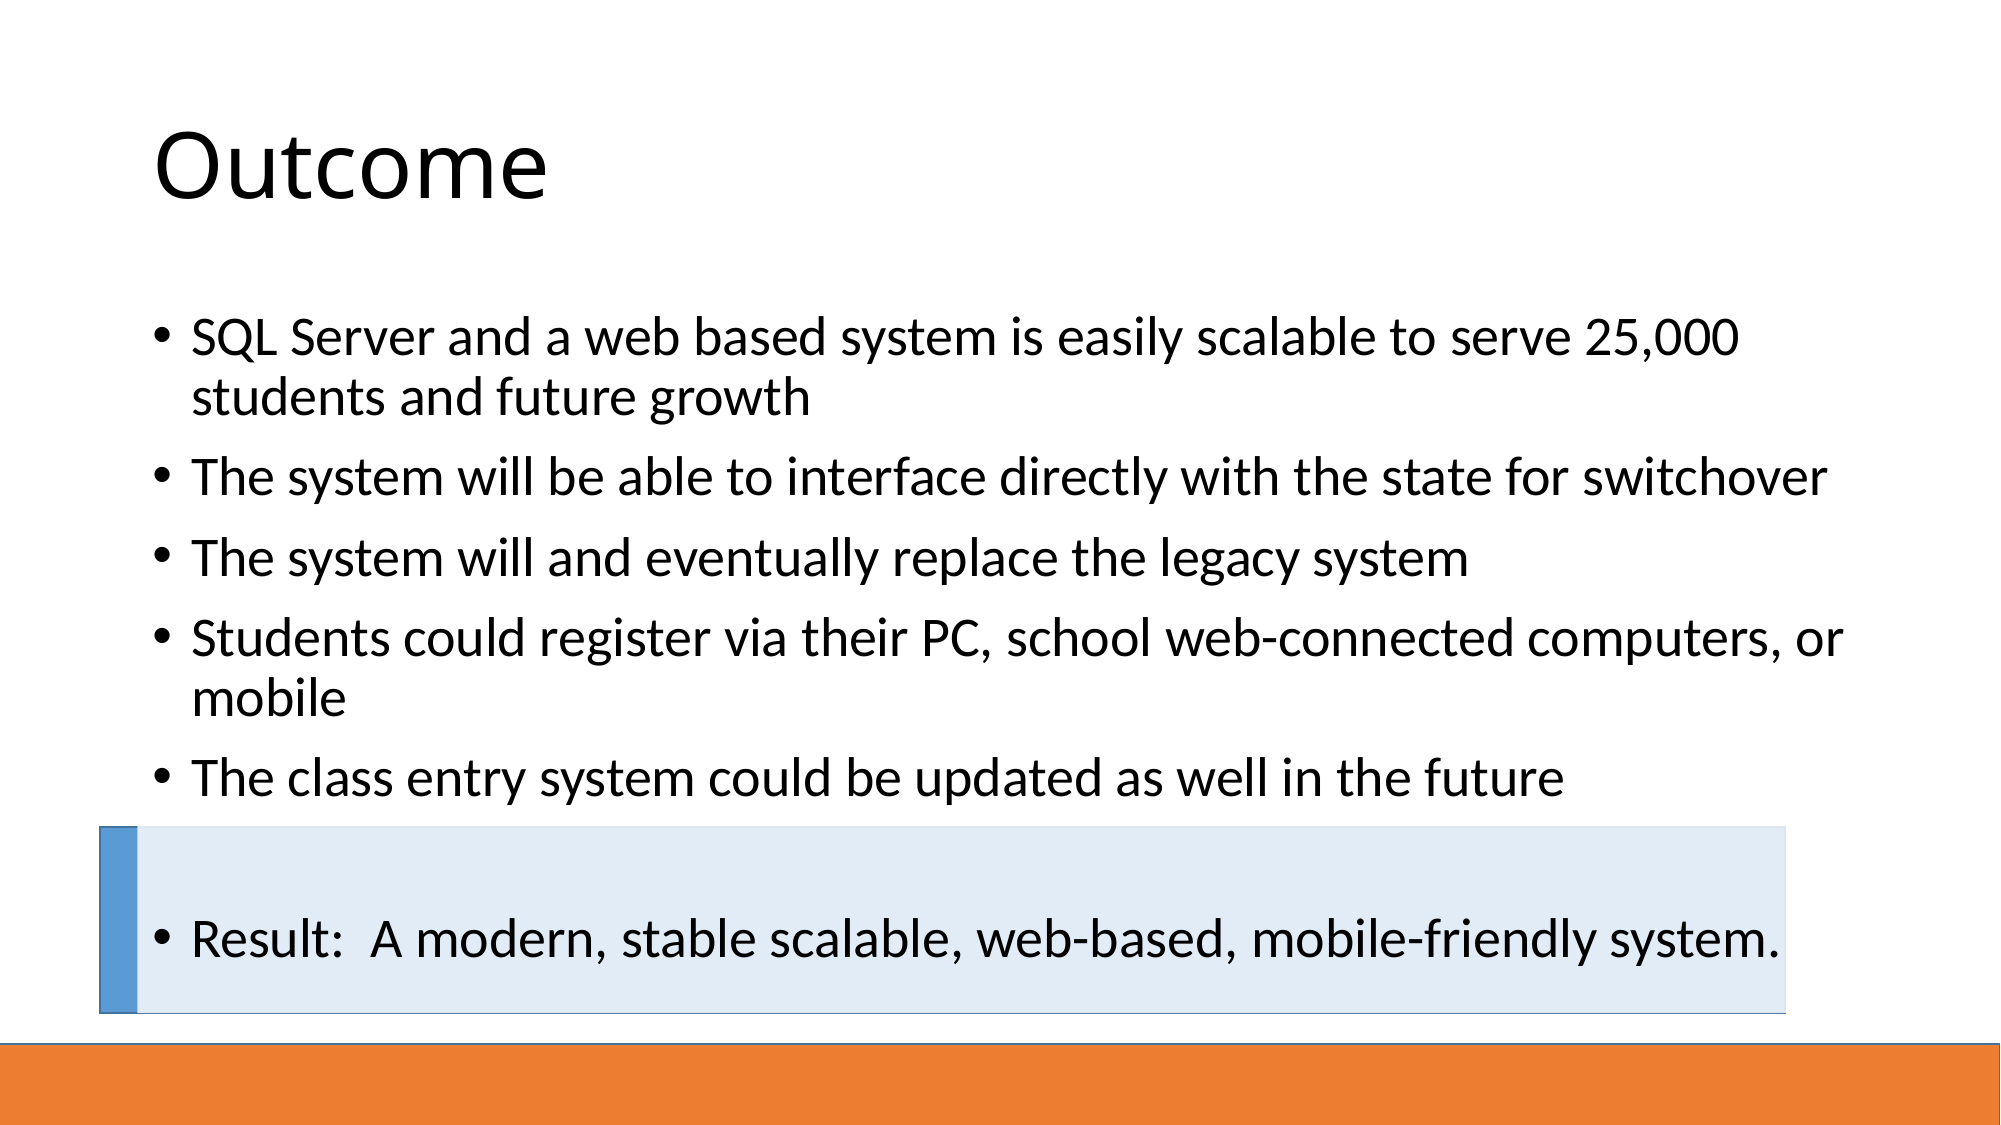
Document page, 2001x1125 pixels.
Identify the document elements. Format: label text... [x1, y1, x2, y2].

title Outcome [137, 59, 1863, 278]
text_box [99, 826, 137, 1014]
text_box [0, 1043, 2000, 1125]
list SQL Server and a web based system is easily scalable to serve 25,000 students and future growth The system will be able to interface directly with the state for switchover The system will and eventually replace the legacy system Students could register via their PC, school web-connected computers, or mobile The class entry system could be updated as well in the future Result: A modern, stable scalable, web-based, mobile-friendly system. [137, 299, 1863, 1014]
